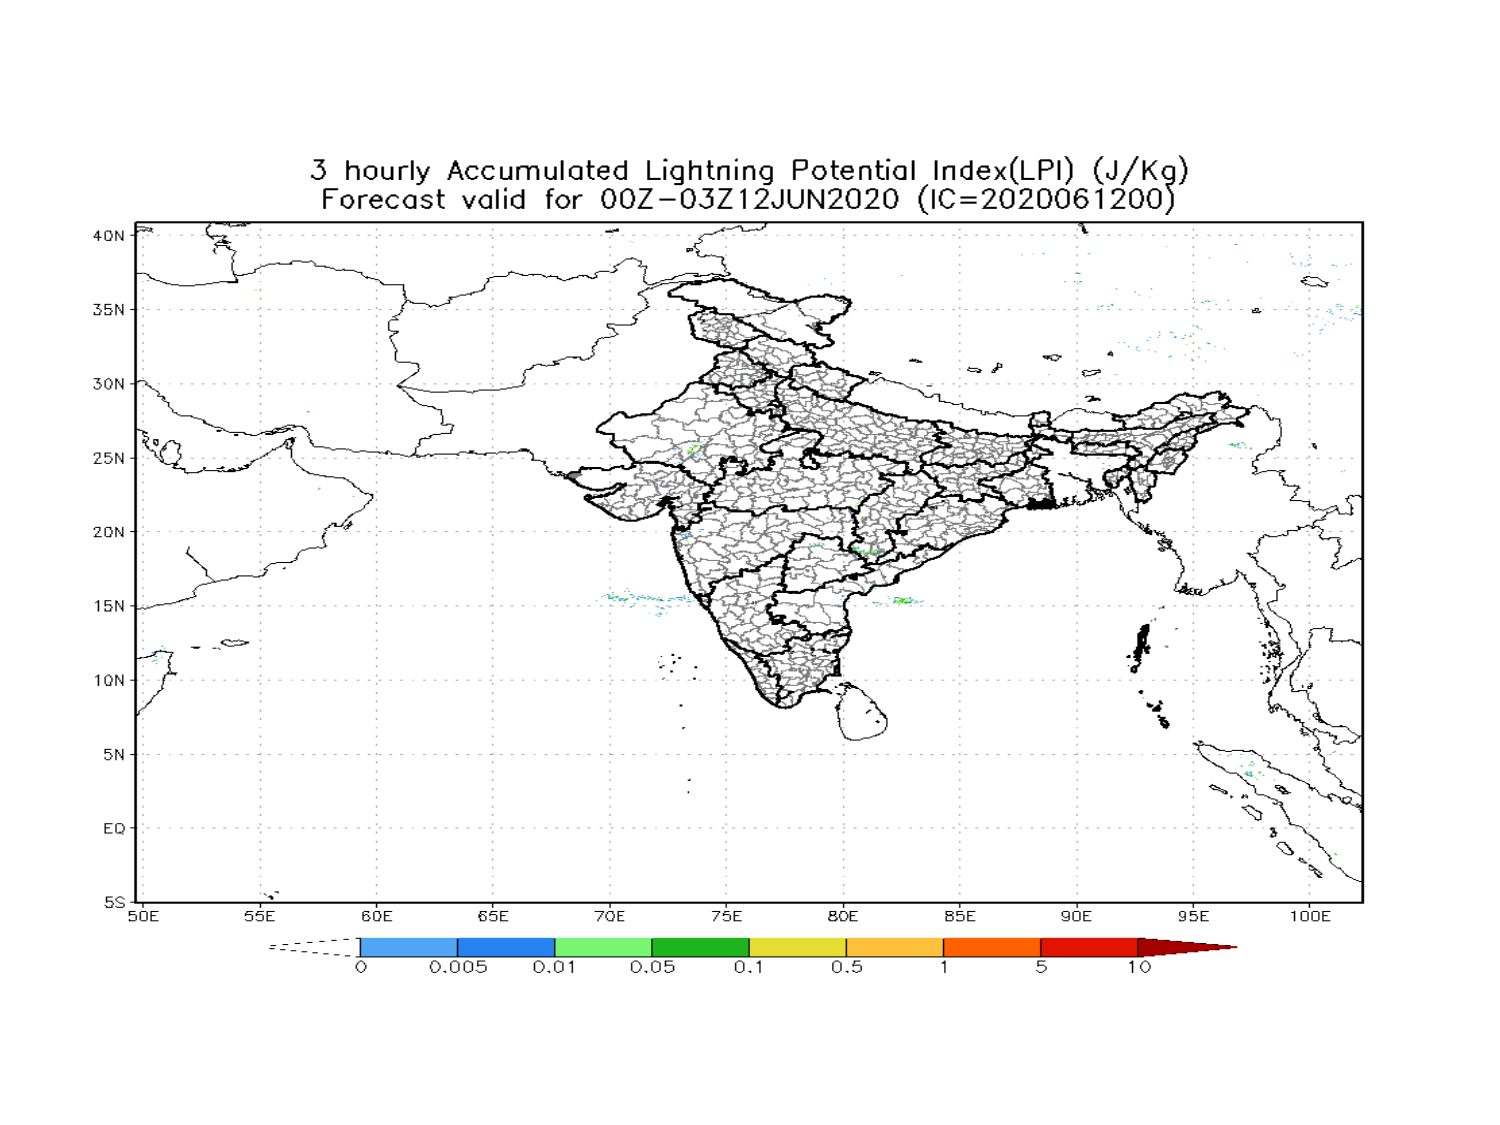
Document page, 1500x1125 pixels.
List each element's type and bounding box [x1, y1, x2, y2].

picture [74, 149, 1426, 976]
